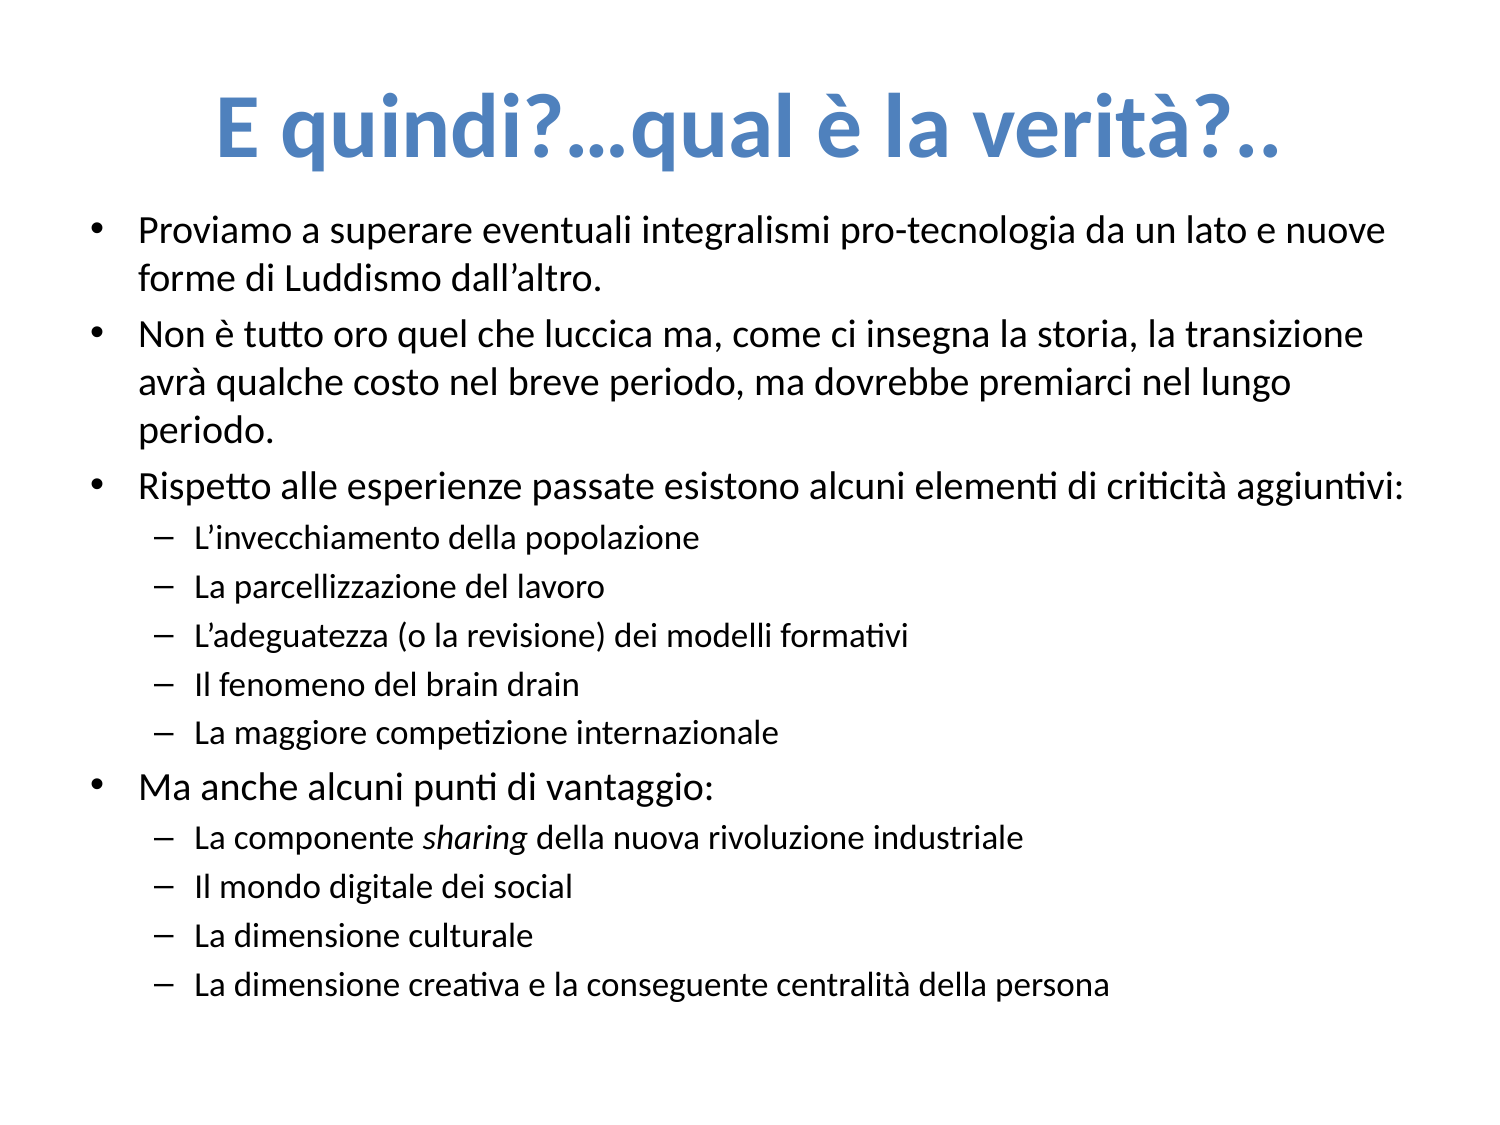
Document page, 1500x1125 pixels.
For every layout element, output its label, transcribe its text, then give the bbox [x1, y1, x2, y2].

title E quindi?…qual è la verità?.. [75, 45, 1425, 196]
list Proviamo a superare eventuali integralismi pro-tecnologia da un lato e nuove forme di Luddismo dall’altro. Non è tutto oro quel che luccica ma, come ci insegna la storia, la transizione avrà qualche costo nel breve periodo, ma dovrebbe premiarci nel lungo periodo. Rispetto alle esperienze passate esistono alcuni elementi di criticità aggiuntivi: L’invecchiamento della popolazione La parcellizzazione del lavoro L’adeguatezza (o la revisione) dei modelli formativi Il fenomeno del brain drain La maggiore competizione internazionale Ma anche alcuni punti di vantaggio: La componente sharing della nuova rivoluzione industriale Il mondo digitale dei social La dimensione culturale La dimensione creativa e la conseguente centralità della persona [75, 196, 1425, 1071]
